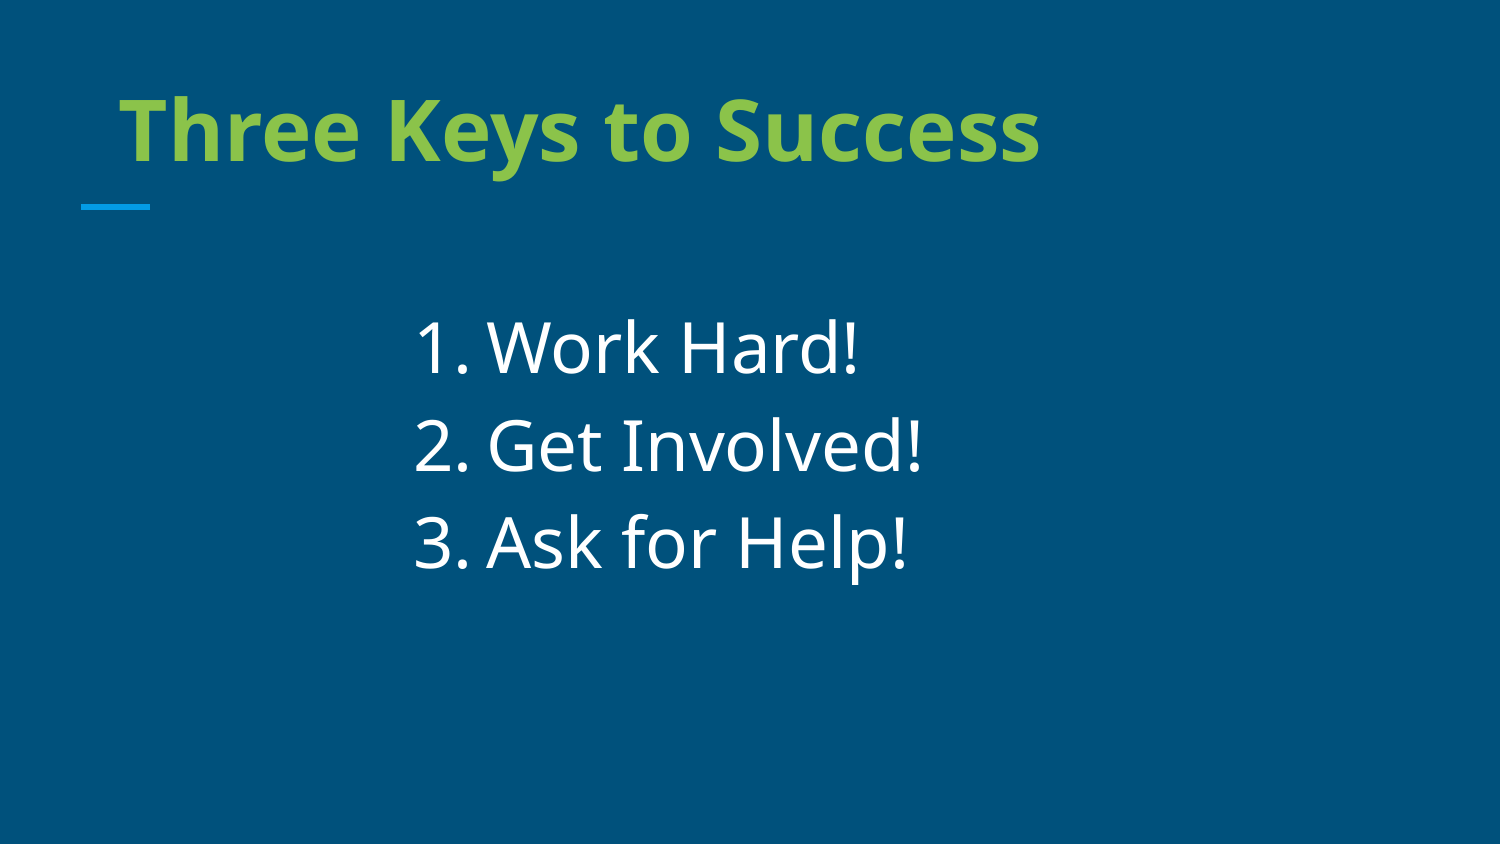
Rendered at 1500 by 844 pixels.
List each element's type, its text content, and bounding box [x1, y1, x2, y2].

text_box Three Keys to Success [103, 61, 1155, 194]
list Work Hard! Get Involved! Ask for Help! [396, 275, 1053, 781]
